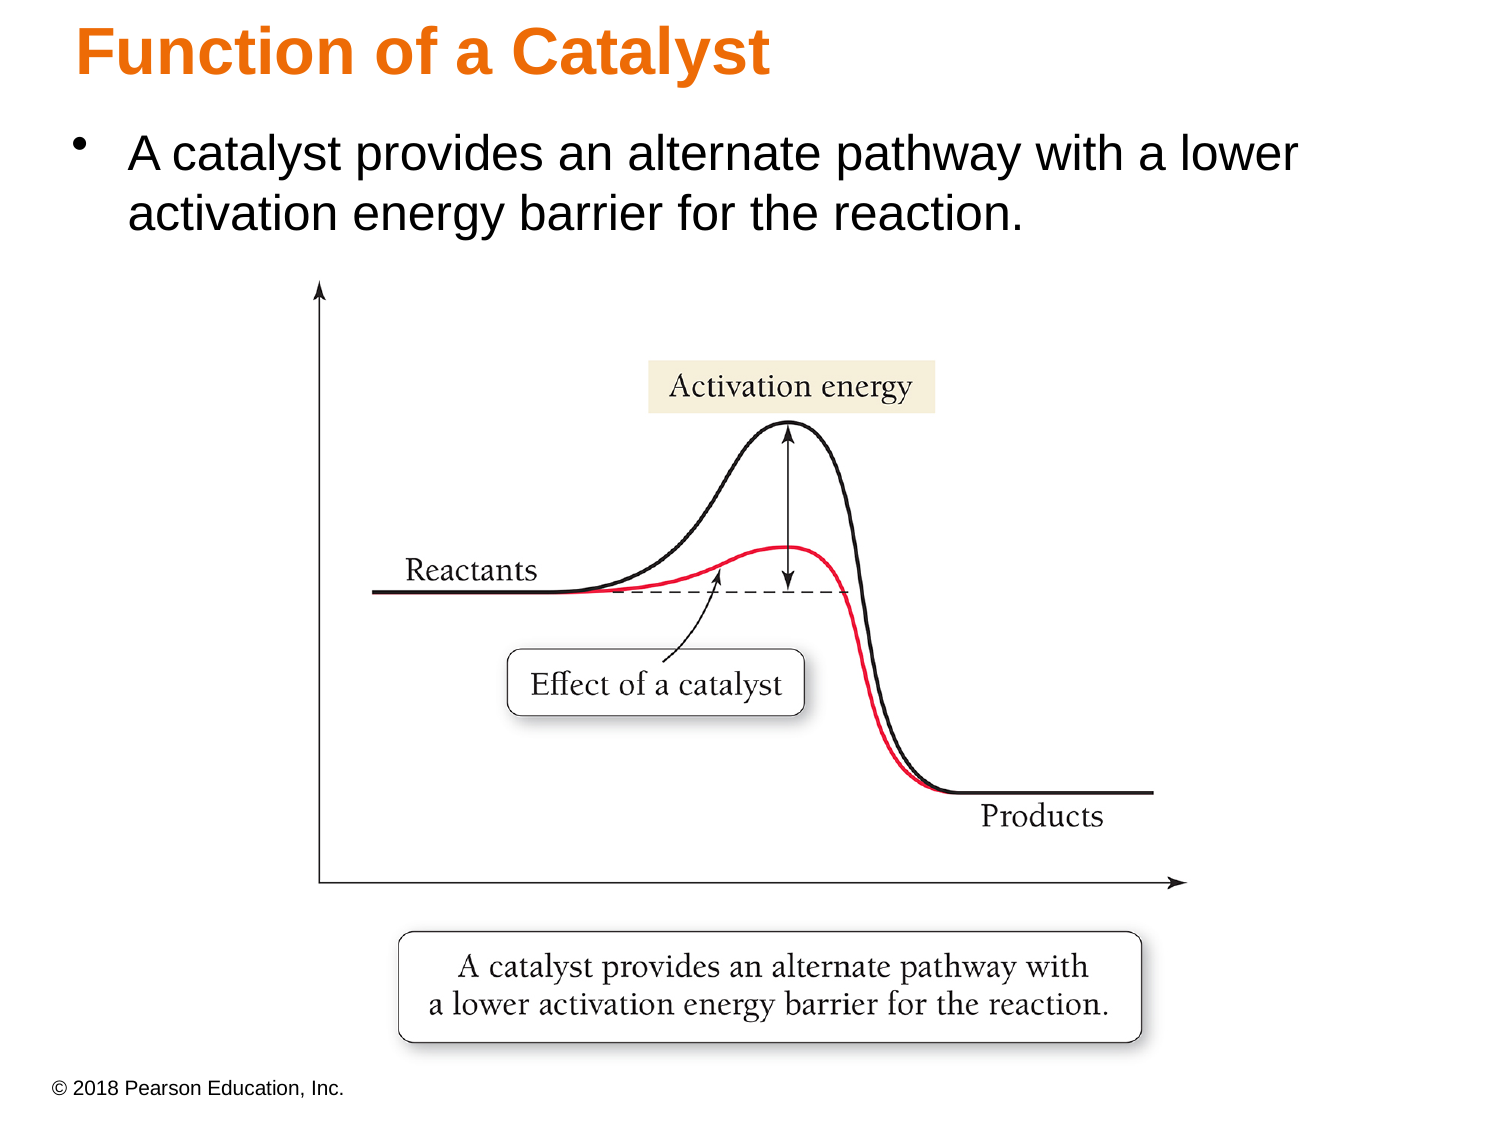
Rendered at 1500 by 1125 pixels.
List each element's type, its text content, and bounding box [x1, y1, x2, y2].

list A catalyst provides an alternate pathway with a lower activation energy barrier for the reaction. [56, 112, 1443, 276]
picture [304, 271, 1196, 1072]
title Function of a Catalyst [0, 0, 1500, 203]
